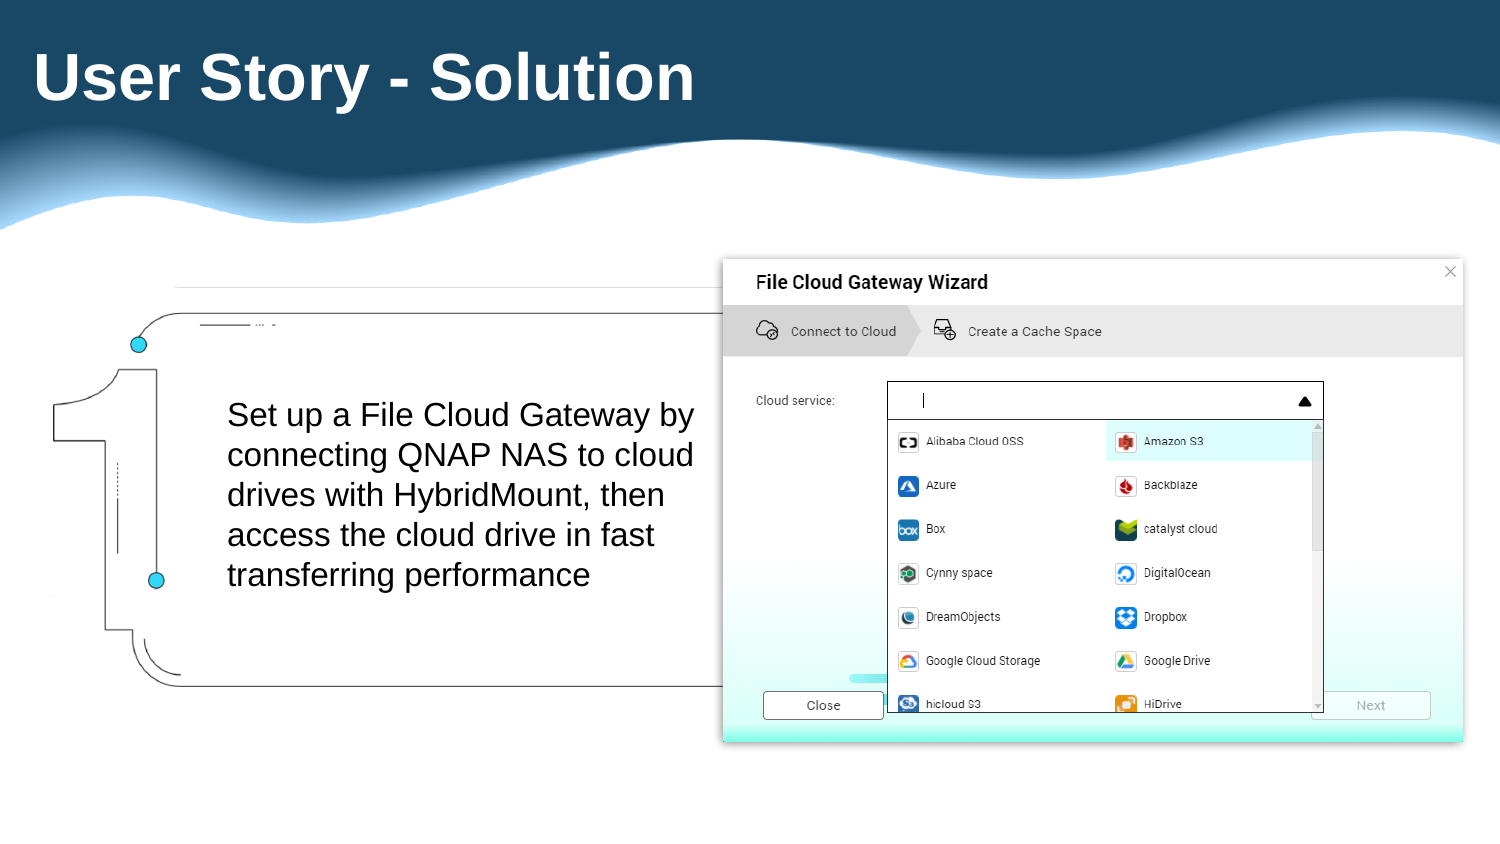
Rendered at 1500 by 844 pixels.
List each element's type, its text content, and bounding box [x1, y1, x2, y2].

title User Story - Solution [18, 17, 1486, 130]
picture [0, 0, 1500, 844]
